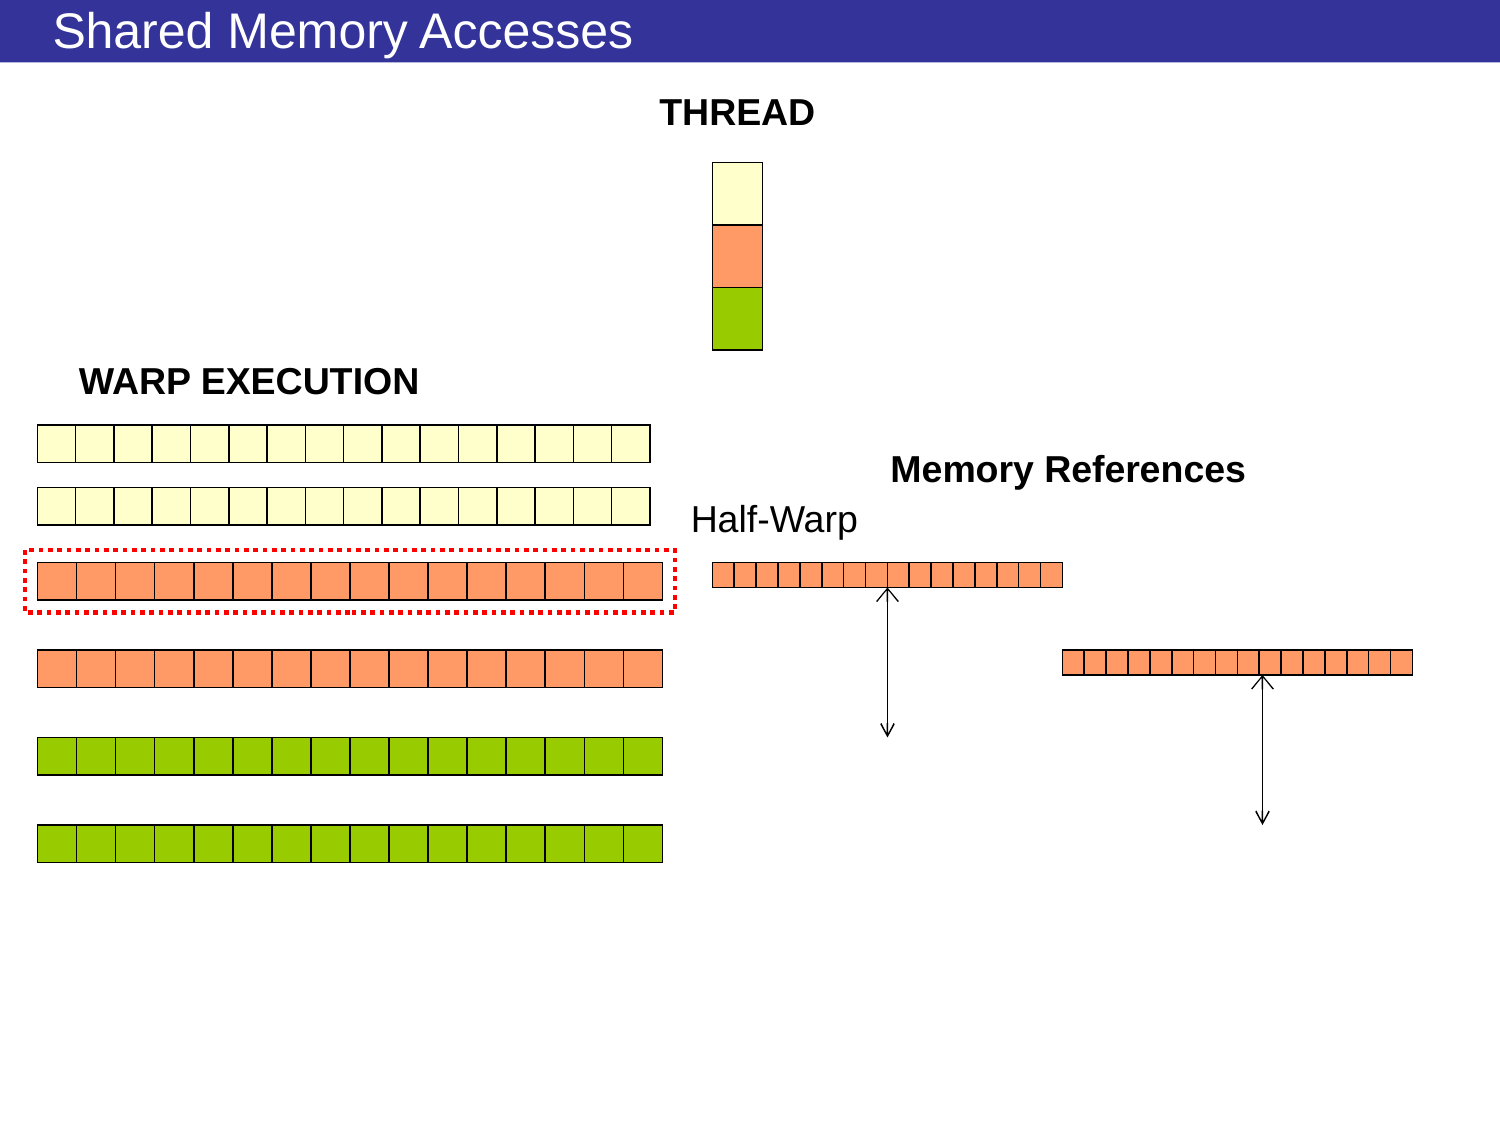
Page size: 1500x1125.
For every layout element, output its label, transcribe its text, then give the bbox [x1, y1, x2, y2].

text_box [37, 424, 651, 463]
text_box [712, 562, 1063, 588]
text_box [37, 824, 663, 863]
text_box [712, 162, 763, 224]
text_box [37, 649, 663, 688]
text_box [24, 549, 675, 613]
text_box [37, 737, 663, 776]
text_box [37, 562, 663, 601]
text_box Memory References [875, 437, 1261, 498]
text_box [712, 224, 763, 287]
text_box THREAD [644, 80, 831, 141]
text_box WARP EXECUTION [64, 349, 435, 410]
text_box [1062, 649, 1413, 676]
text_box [37, 487, 651, 526]
text_box Half-Warp [676, 487, 873, 548]
title Shared Memory Accesses [37, 7, 1426, 51]
text_box [712, 287, 763, 350]
